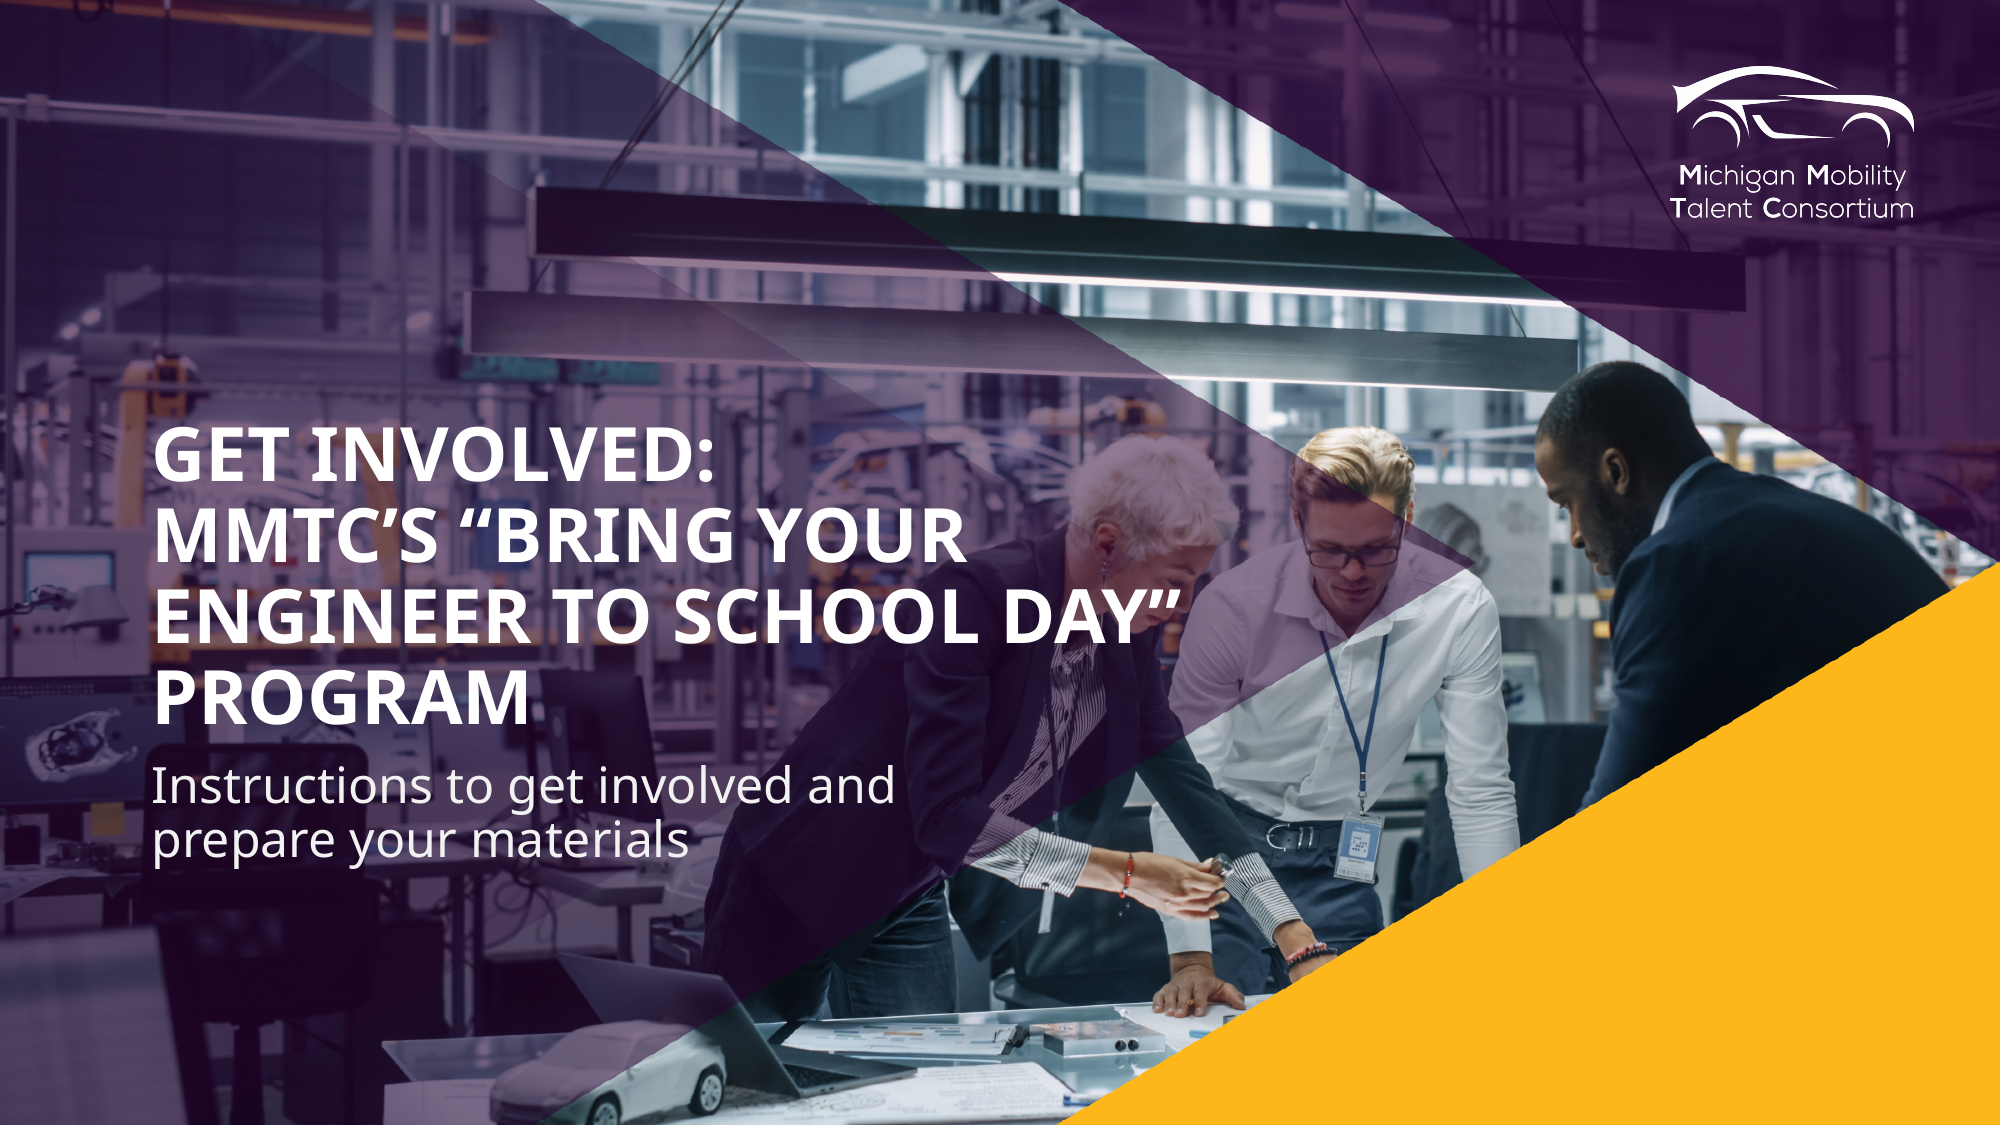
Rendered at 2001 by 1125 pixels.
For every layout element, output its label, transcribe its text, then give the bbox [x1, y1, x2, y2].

picture [0, 0, 2000, 1125]
list Instructions to get involved and prepare your materials [136, 752, 1000, 999]
title GET INVOLVED: mMTC’s “BRING YOUR ENGINEER TO SCHOOL DAY” Program [136, 280, 1350, 749]
